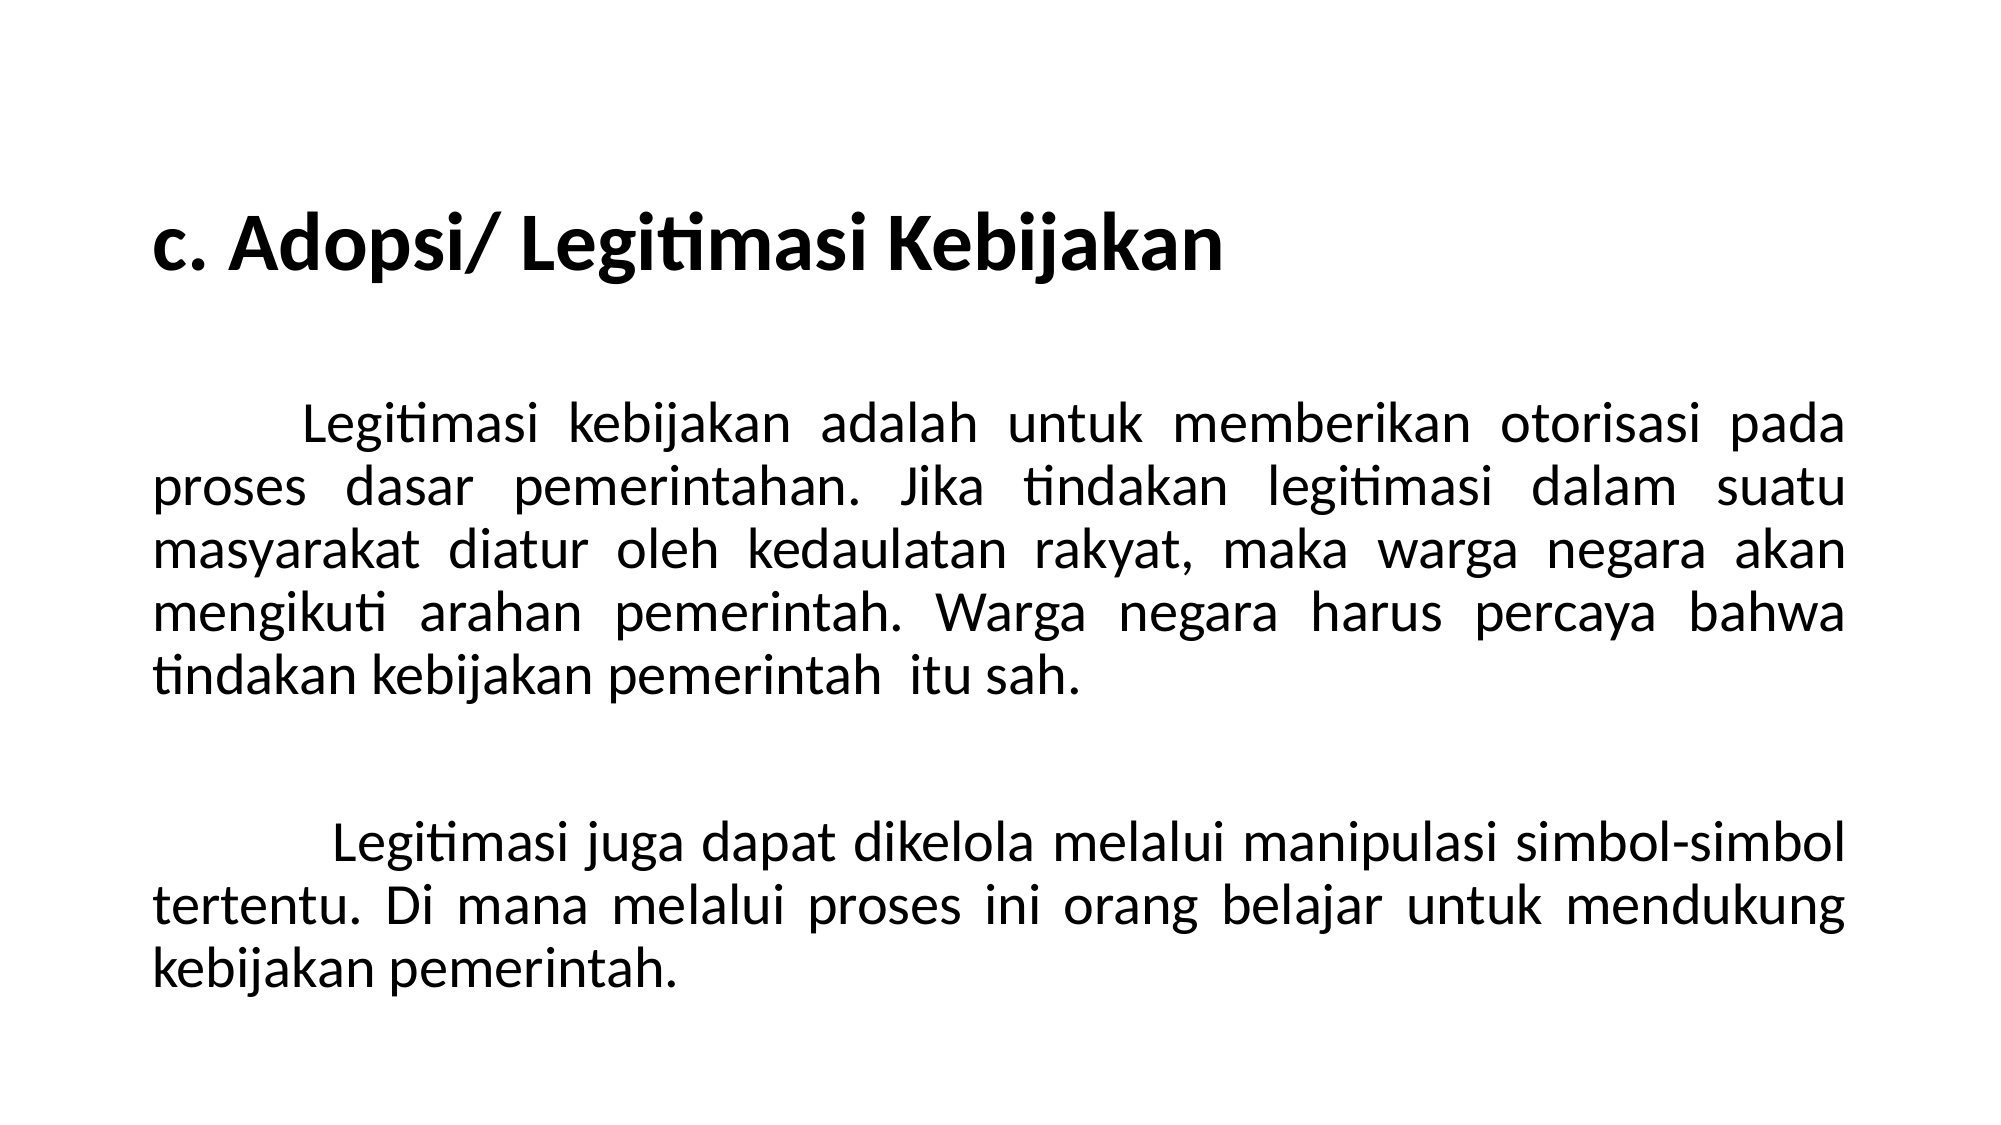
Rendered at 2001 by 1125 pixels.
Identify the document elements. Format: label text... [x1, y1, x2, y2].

list c. Adopsi/ Legitimasi Kebijakan Legitimasi kebijakan adalah untuk memberikan otorisasi pada proses dasar pemerintahan. Jika tindakan legitimasi dalam suatu masyarakat diatur oleh kedaulatan rakyat, maka warga negara akan mengikuti arahan pemerintah. Warga negara harus percaya bahwa tindakan kebijakan pemerintah itu sah. Legitimasi juga dapat dikelola melalui manipulasi simbol-simbol tertentu. Di mana melalui proses ini orang belajar untuk mendukung kebijakan pemerintah. [137, 190, 1863, 1014]
